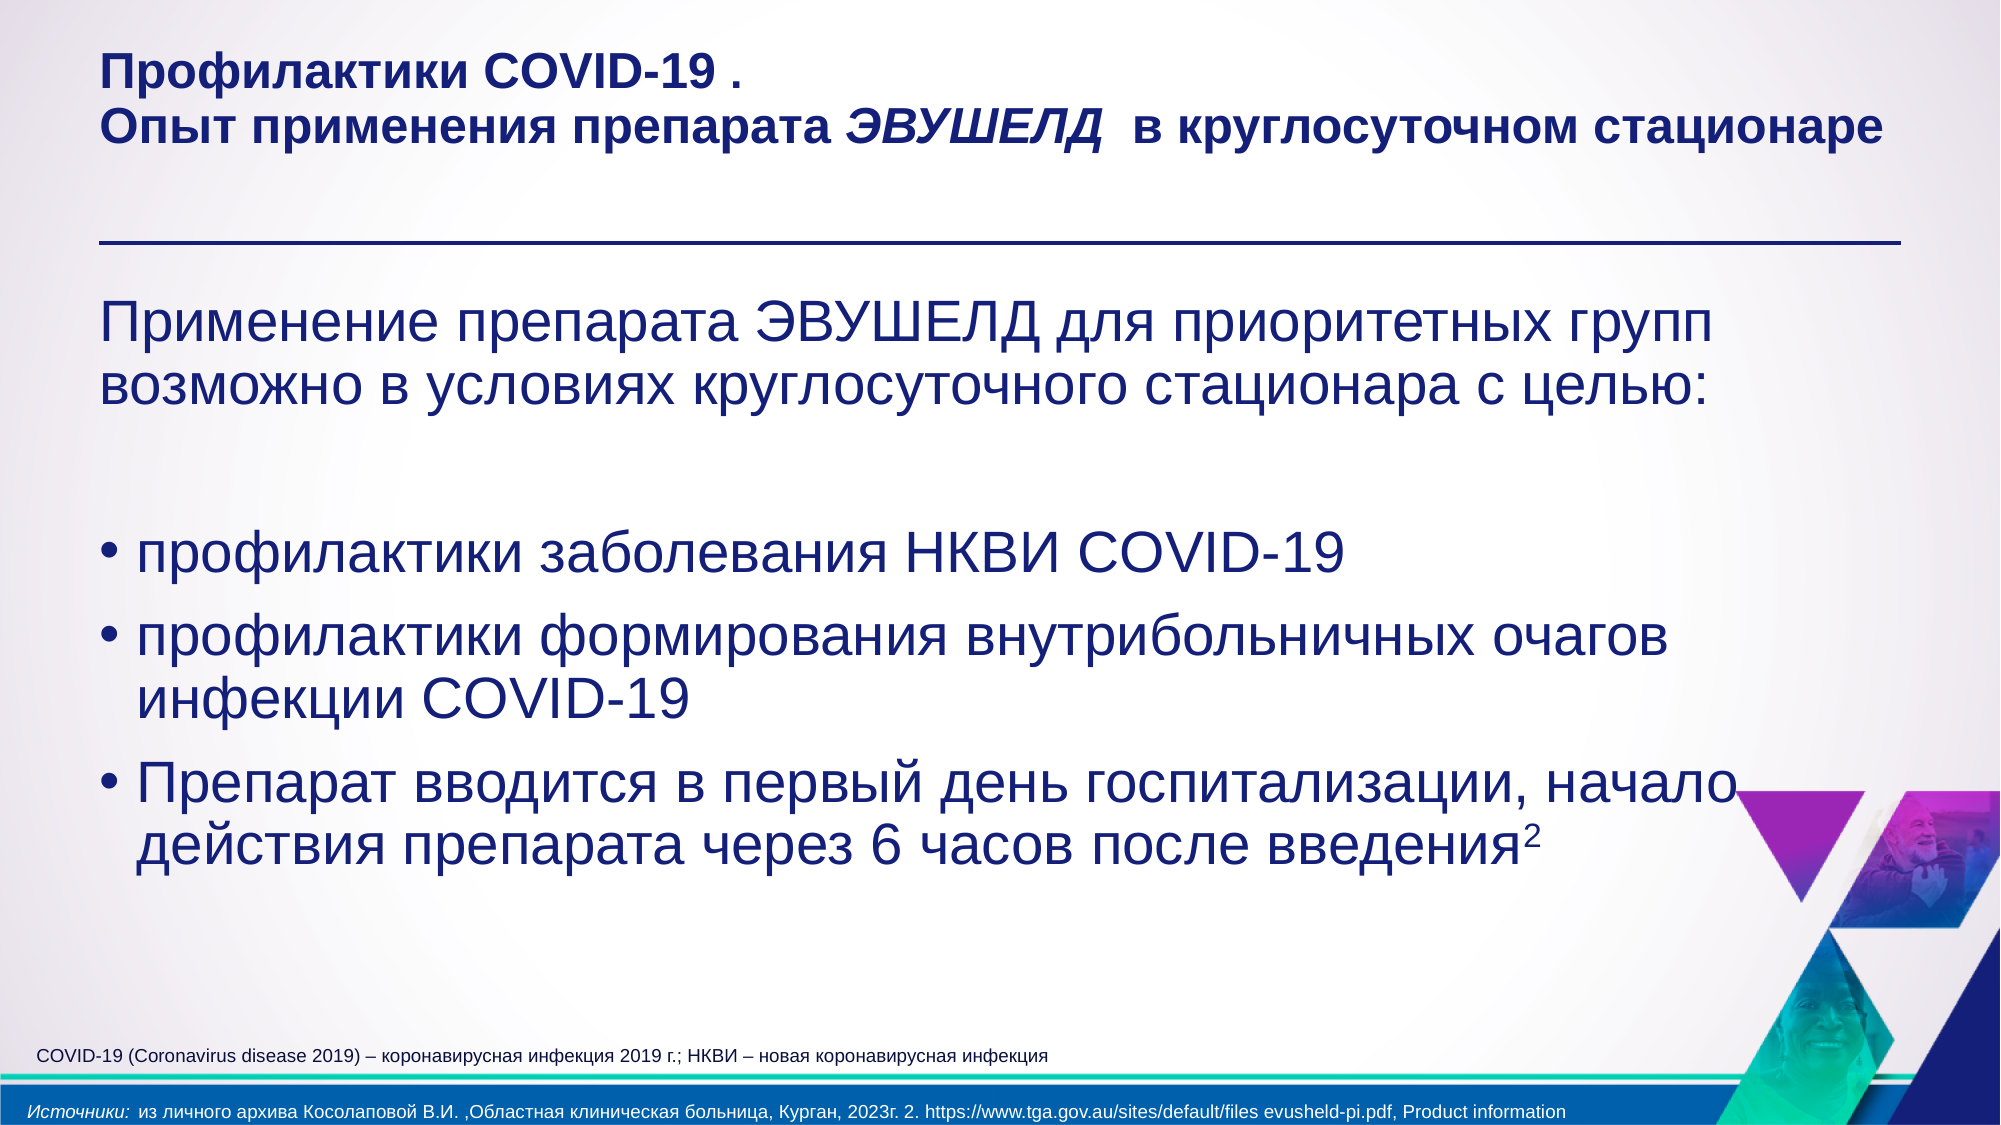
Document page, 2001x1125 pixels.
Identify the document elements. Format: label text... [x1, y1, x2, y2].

picture [0, 0, 2000, 1125]
title Профилактики COVID-19 . Опыт применения препарата ЭВУШЕЛД в круглосуточном стационаре [99, 21, 1915, 239]
text_box COVID-19 (Coronavirus disease 2019) – коронавирусная инфекция 2019 г.; НКВИ – новая коронавирусная инфекция [21, 1038, 1545, 1072]
text_box Источники: из личного архива Косолаповой В.И. ,Областная клиническая больница, Курган, 2023г. 2. https://www.tga.gov.au/sites/default/files/evusheld-pi.pdf, Product information [11, 1088, 2000, 1125]
list Применение препарата ЭВУШЕЛД для приоритетных групп возможно в условиях круглосуточного стационара с целью: профилактики заболевания НКВИ COVID-19 профилактики формирования внутрибольничных очагов инфекции COVID-19 Препарат вводится в первый день госпитализации, начало действия препарата через 6 часов после введения2 [99, 284, 1901, 1029]
